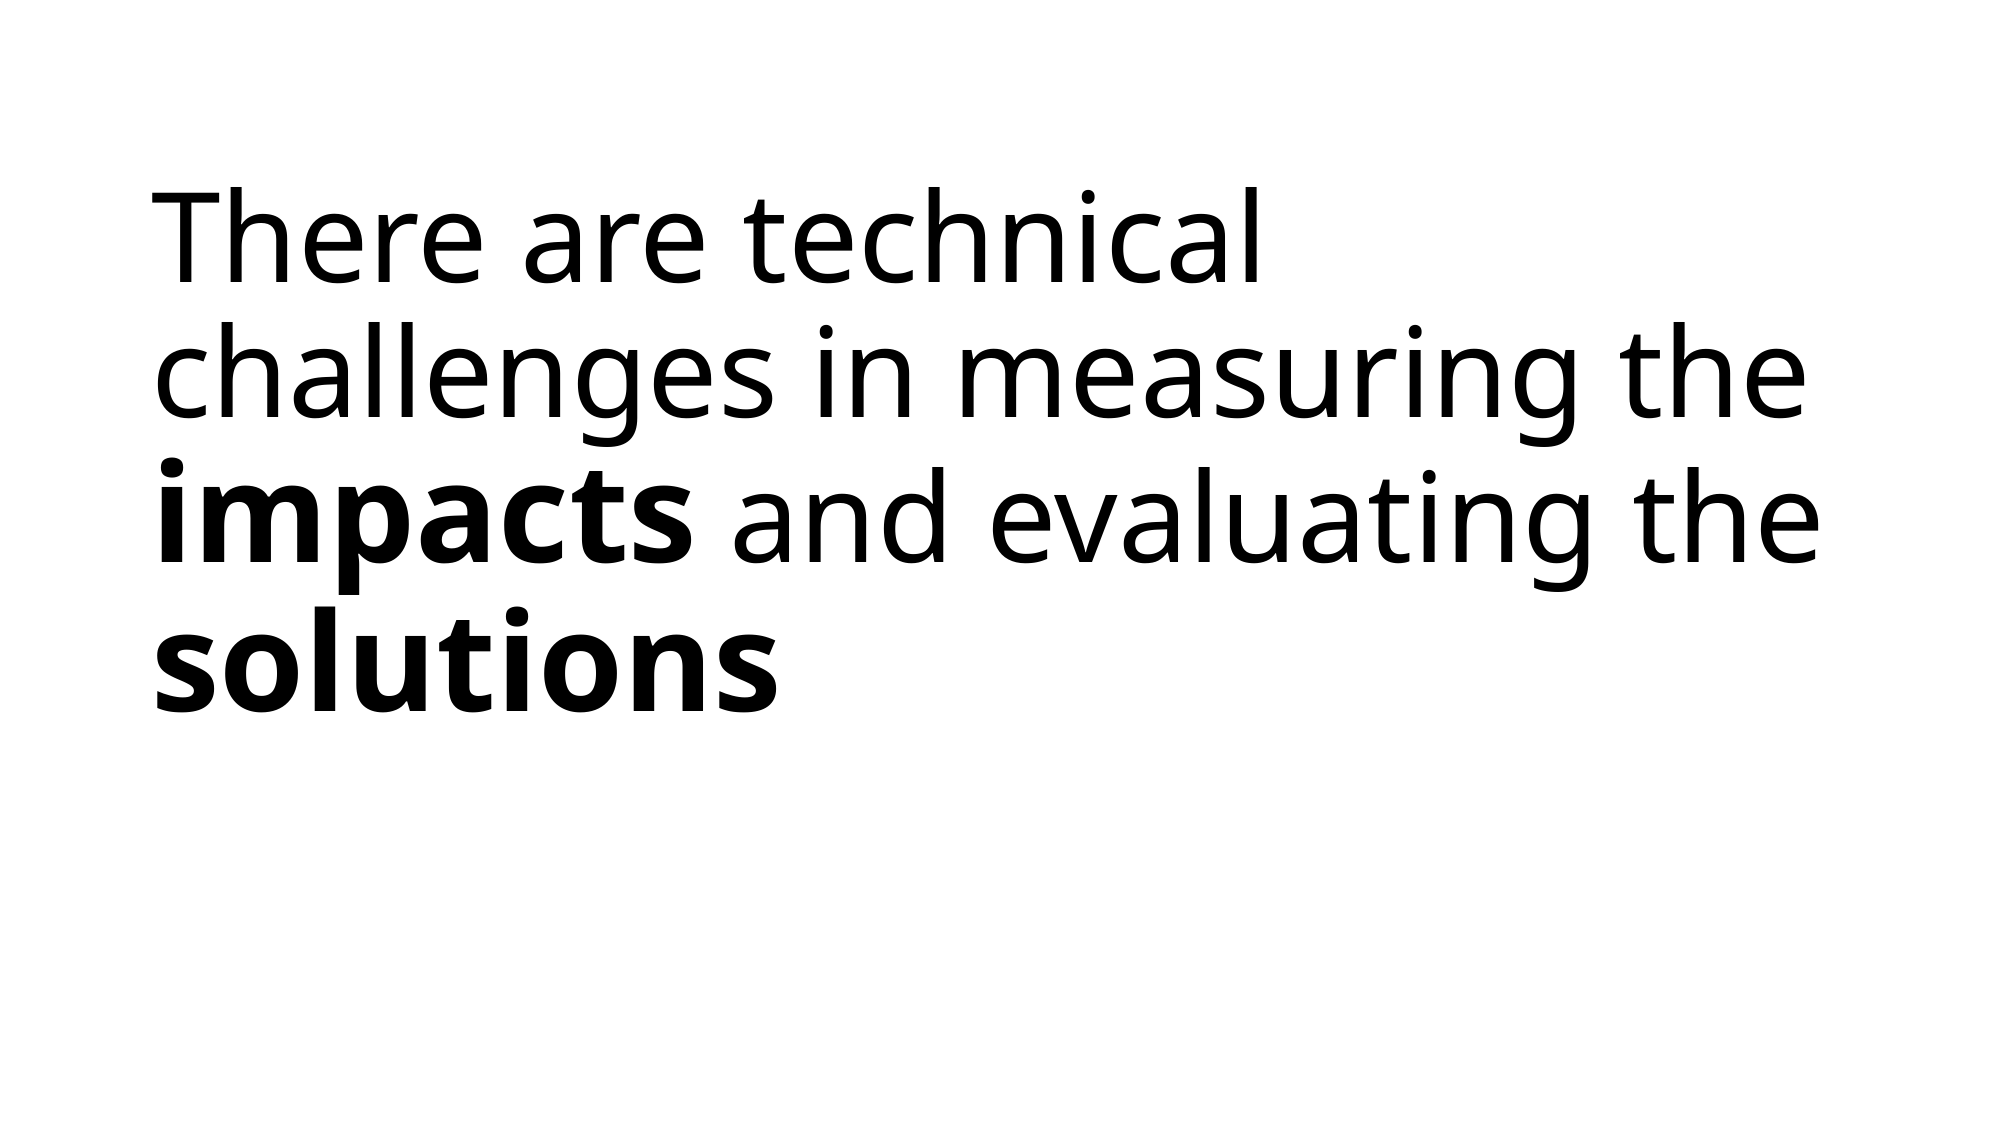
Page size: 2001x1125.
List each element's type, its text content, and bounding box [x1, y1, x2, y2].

title There are technical challenges in measuring the impacts and evaluating the solutions [136, 280, 1862, 749]
